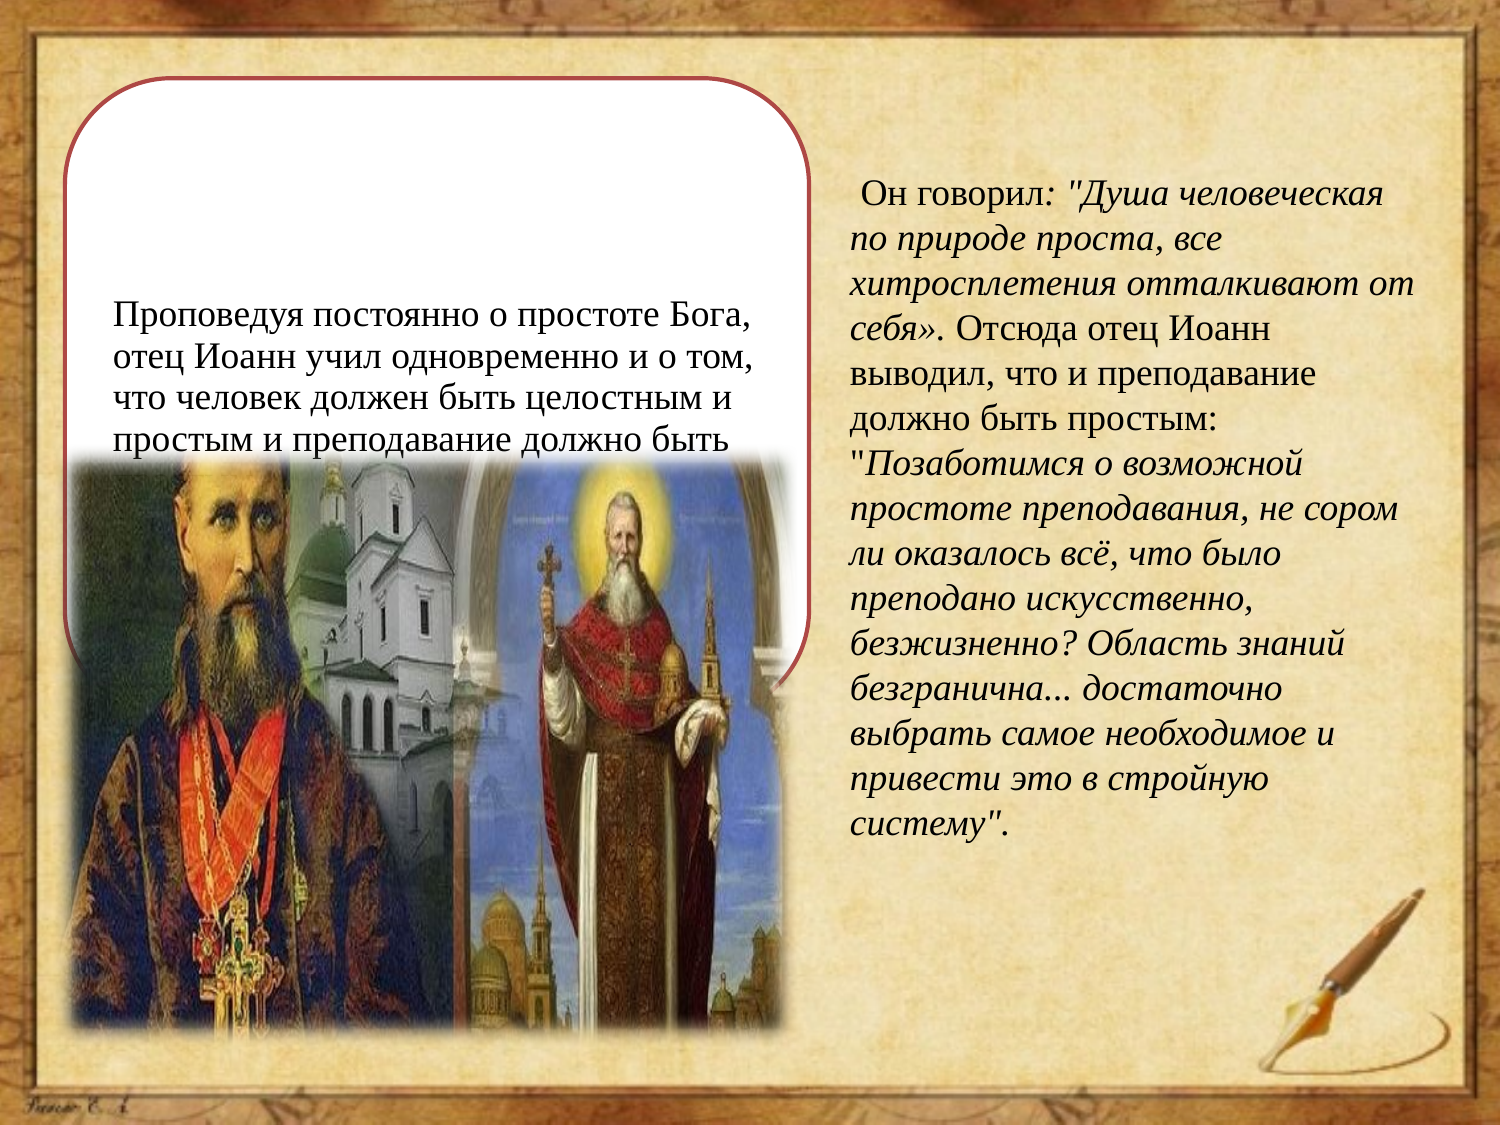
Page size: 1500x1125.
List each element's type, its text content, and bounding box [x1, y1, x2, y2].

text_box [64, 77, 810, 717]
picture [0, 0, 1500, 1125]
text_box Он говорил: "Душа человеческая по природе проста, все хитросплетения отталкивают от себя». Отсюда отец Иоанн выводил, что и преподавание должно быть простым: "Позаботимся о возможной простоте преподавания, не сором ли оказалось всё, что было преподано искусственно, безжизненно? Область знаний безгранична... достаточно выбрать самое необходимое и привести это в стройную систему". [835, 160, 1432, 851]
